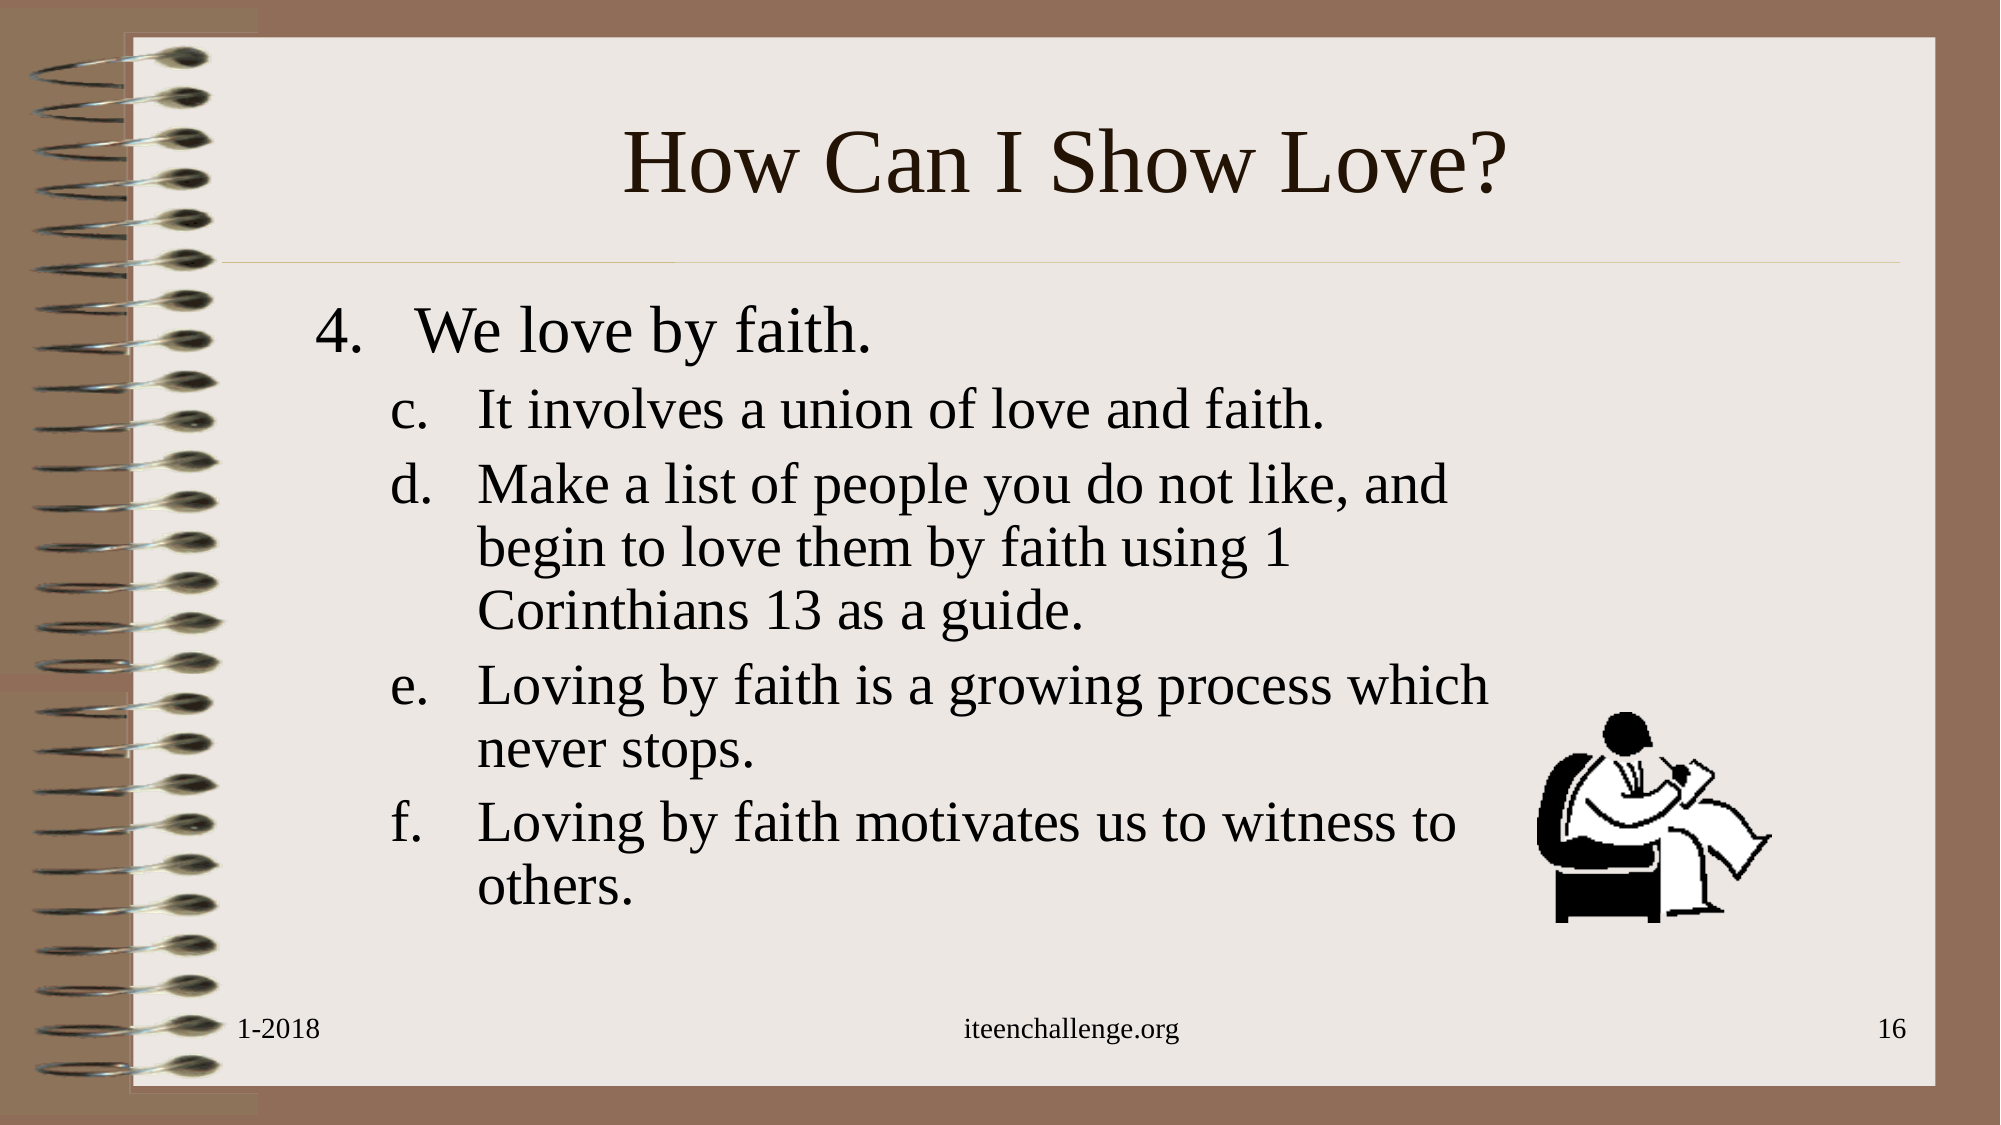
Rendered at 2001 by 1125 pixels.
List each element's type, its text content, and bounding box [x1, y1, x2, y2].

slide_number 1-2018 [221, 1001, 639, 1077]
picture [1537, 712, 1773, 923]
picture [0, 692, 259, 1115]
footer iteenchallenge.org [755, 1001, 1389, 1077]
picture [0, 8, 259, 674]
title How Can I Show Love? [233, 62, 1900, 250]
slide_number 16 [1505, 1001, 1922, 1077]
list We love by faith. It involves a union of love and faith. Make a list of people you do not like, and begin to love them by faith using 1 Corinthians 13 as a guide. Loving by faith is a growing process which never stops. Loving by faith motivates us to witness to others. [300, 287, 1525, 963]
